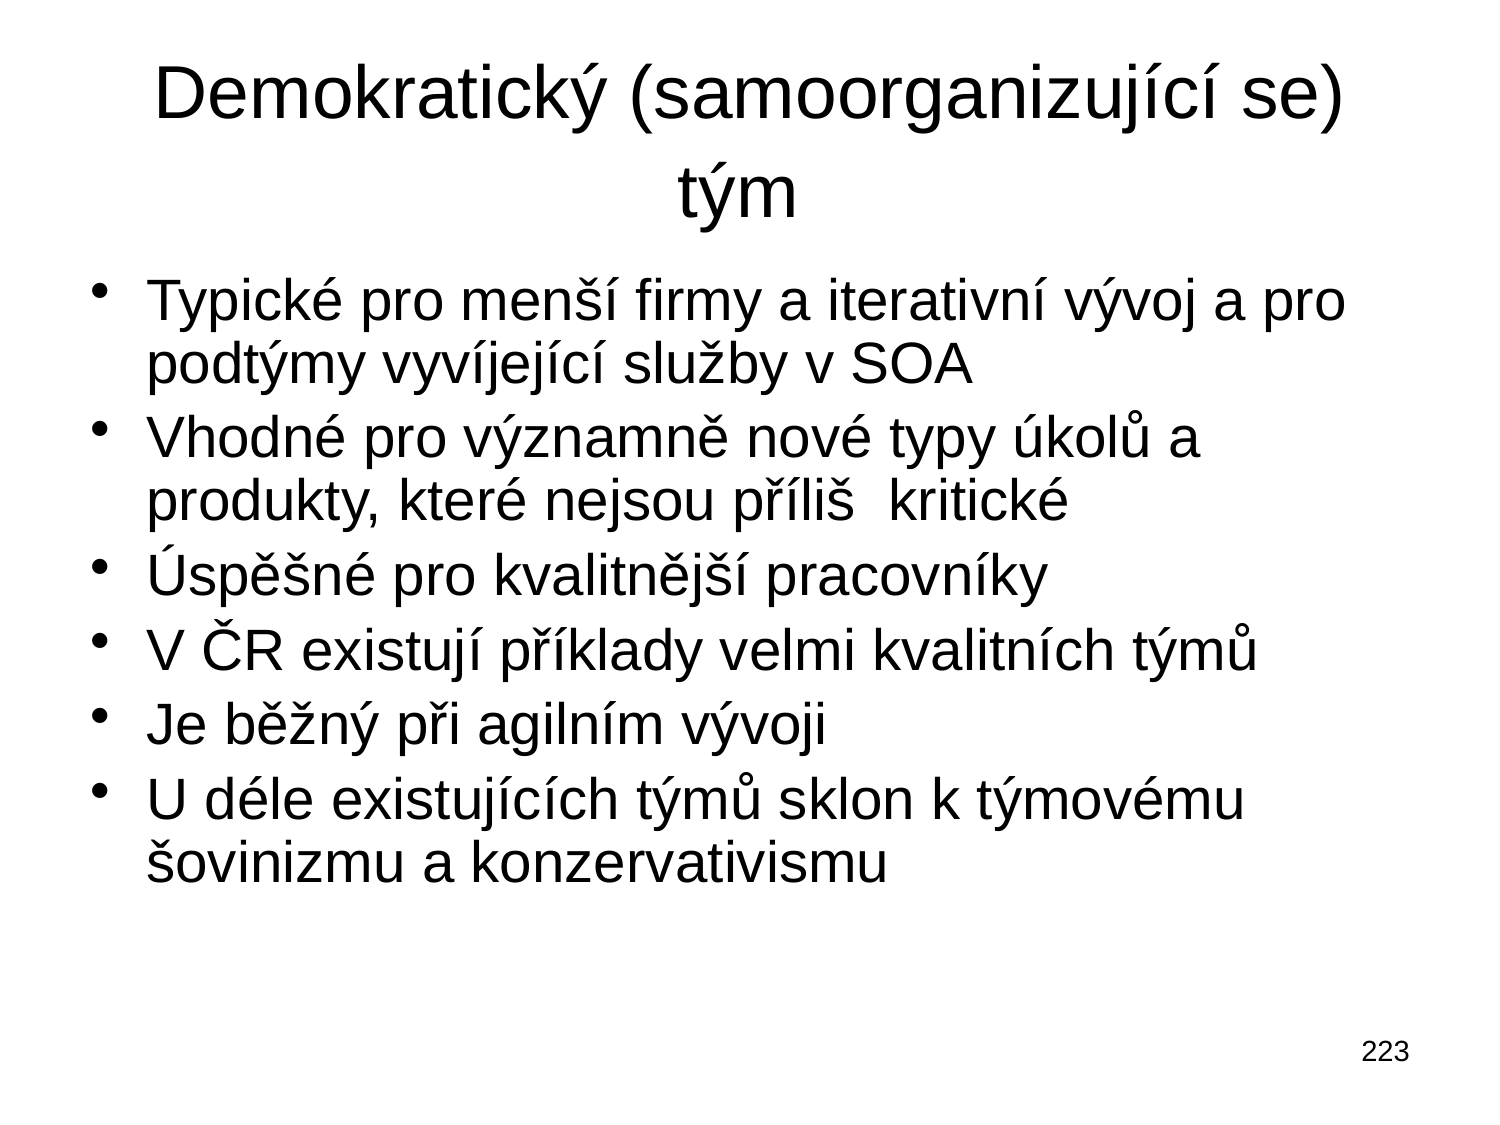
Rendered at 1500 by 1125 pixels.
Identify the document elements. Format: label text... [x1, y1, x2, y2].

title Demokratický (samoorganizující se) tým [74, 44, 1426, 233]
slide_number 223 [1074, 1024, 1426, 1103]
list Typické pro menší firmy a iterativní vývoj a pro podtýmy vyvíjející služby v SOA Vhodné pro významně nové typy úkolů a produkty, které nejsou příliš kritické Úspěšné pro kvalitnější pracovníky V ČR existují příklady velmi kvalitních týmů Je běžný při agilním vývoji U déle existujících týmů sklon k týmovému šovinizmu a konzervativismu [74, 262, 1426, 1006]
